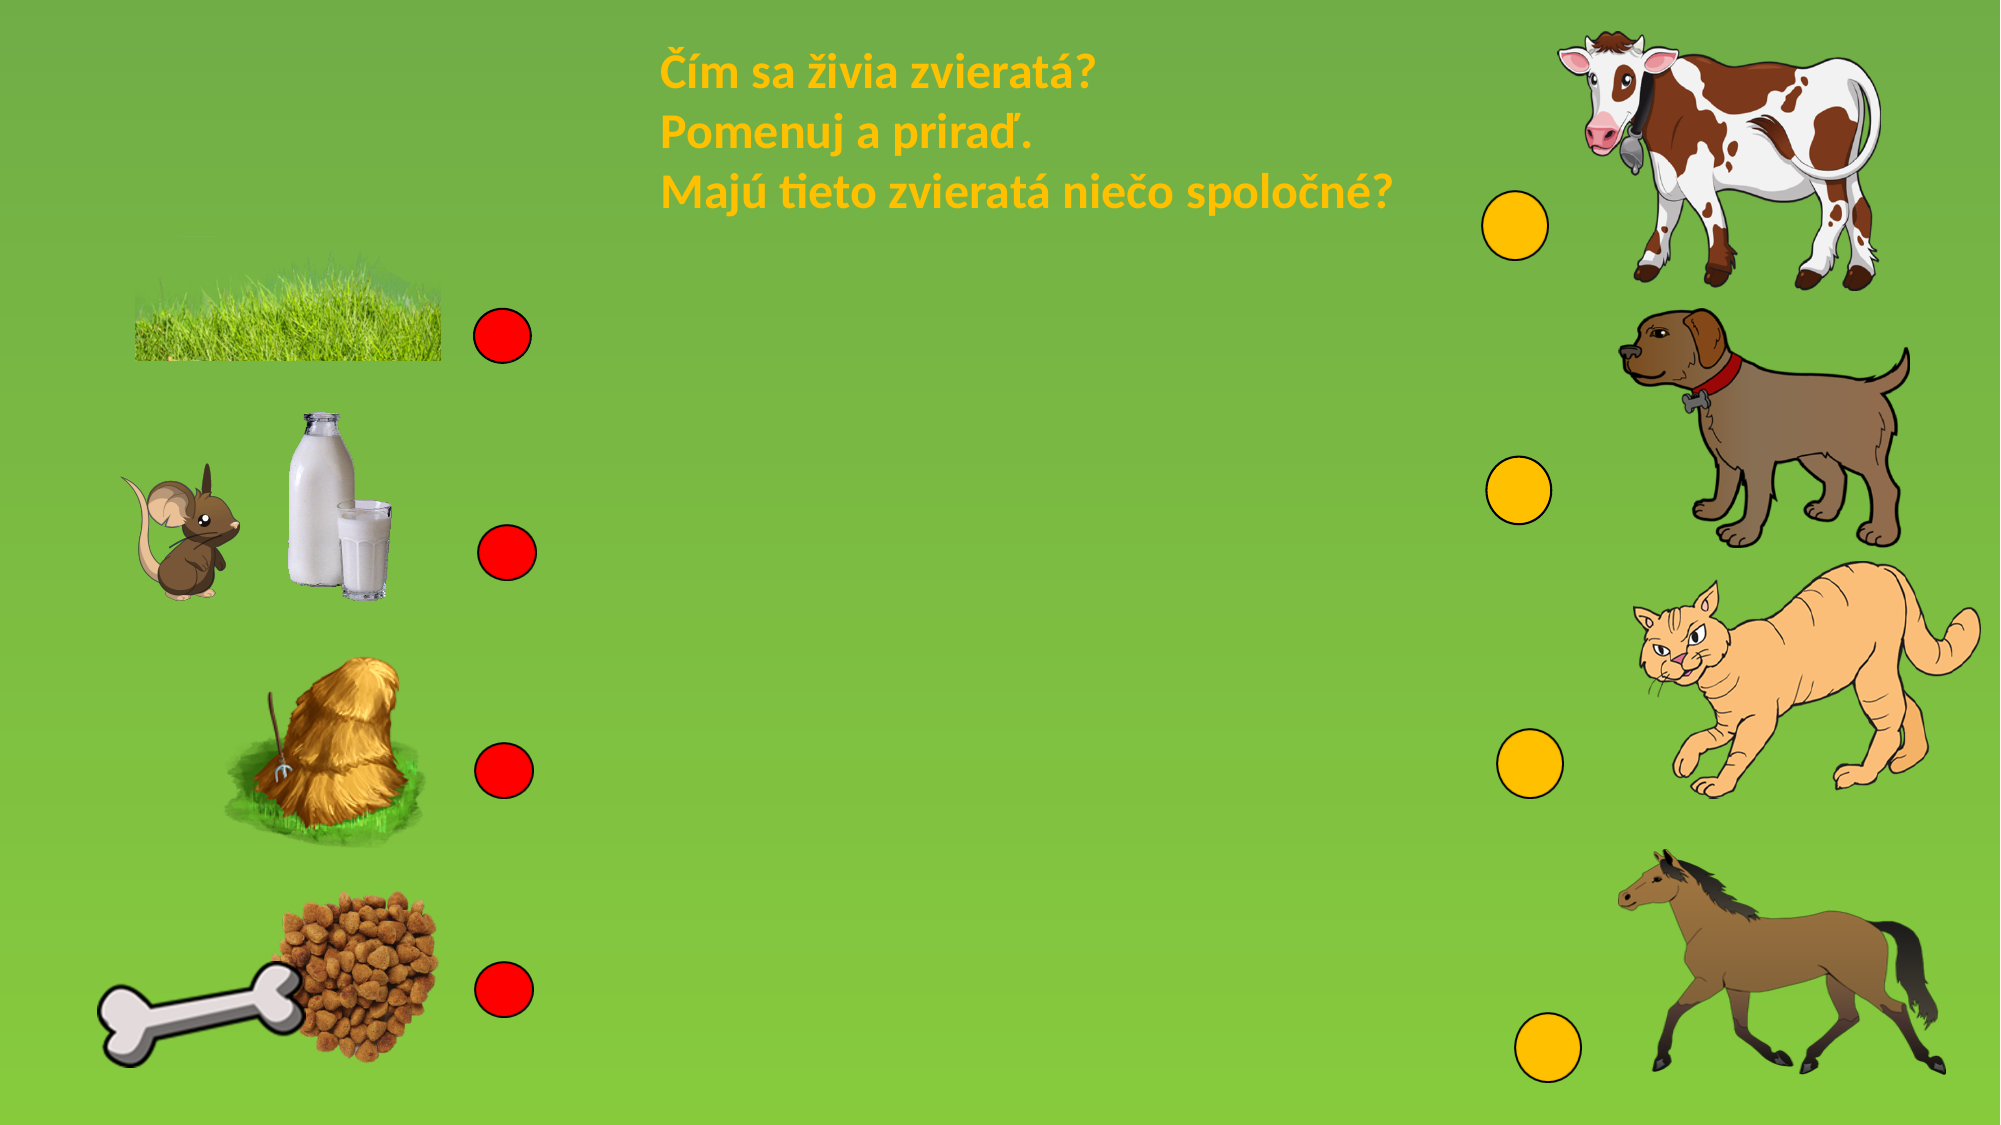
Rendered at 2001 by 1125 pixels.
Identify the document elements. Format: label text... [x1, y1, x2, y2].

picture [474, 742, 534, 799]
picture [1618, 308, 1910, 548]
text_box Čím sa živia zvieratá? Pomenuj a priraď. Majú tieto zvieratá niečo spoločné? [645, 30, 1422, 226]
picture [216, 642, 448, 848]
picture [1557, 31, 1881, 291]
picture [1514, 1012, 1582, 1083]
picture [288, 412, 392, 601]
picture [135, 236, 441, 361]
picture [477, 524, 537, 581]
picture [97, 883, 534, 1072]
picture [1633, 561, 1981, 799]
text_box [472, 307, 532, 364]
picture [1496, 728, 1564, 799]
picture [119, 463, 242, 601]
text_box [1485, 455, 1553, 526]
picture [1481, 190, 1549, 261]
picture [1618, 849, 1946, 1075]
